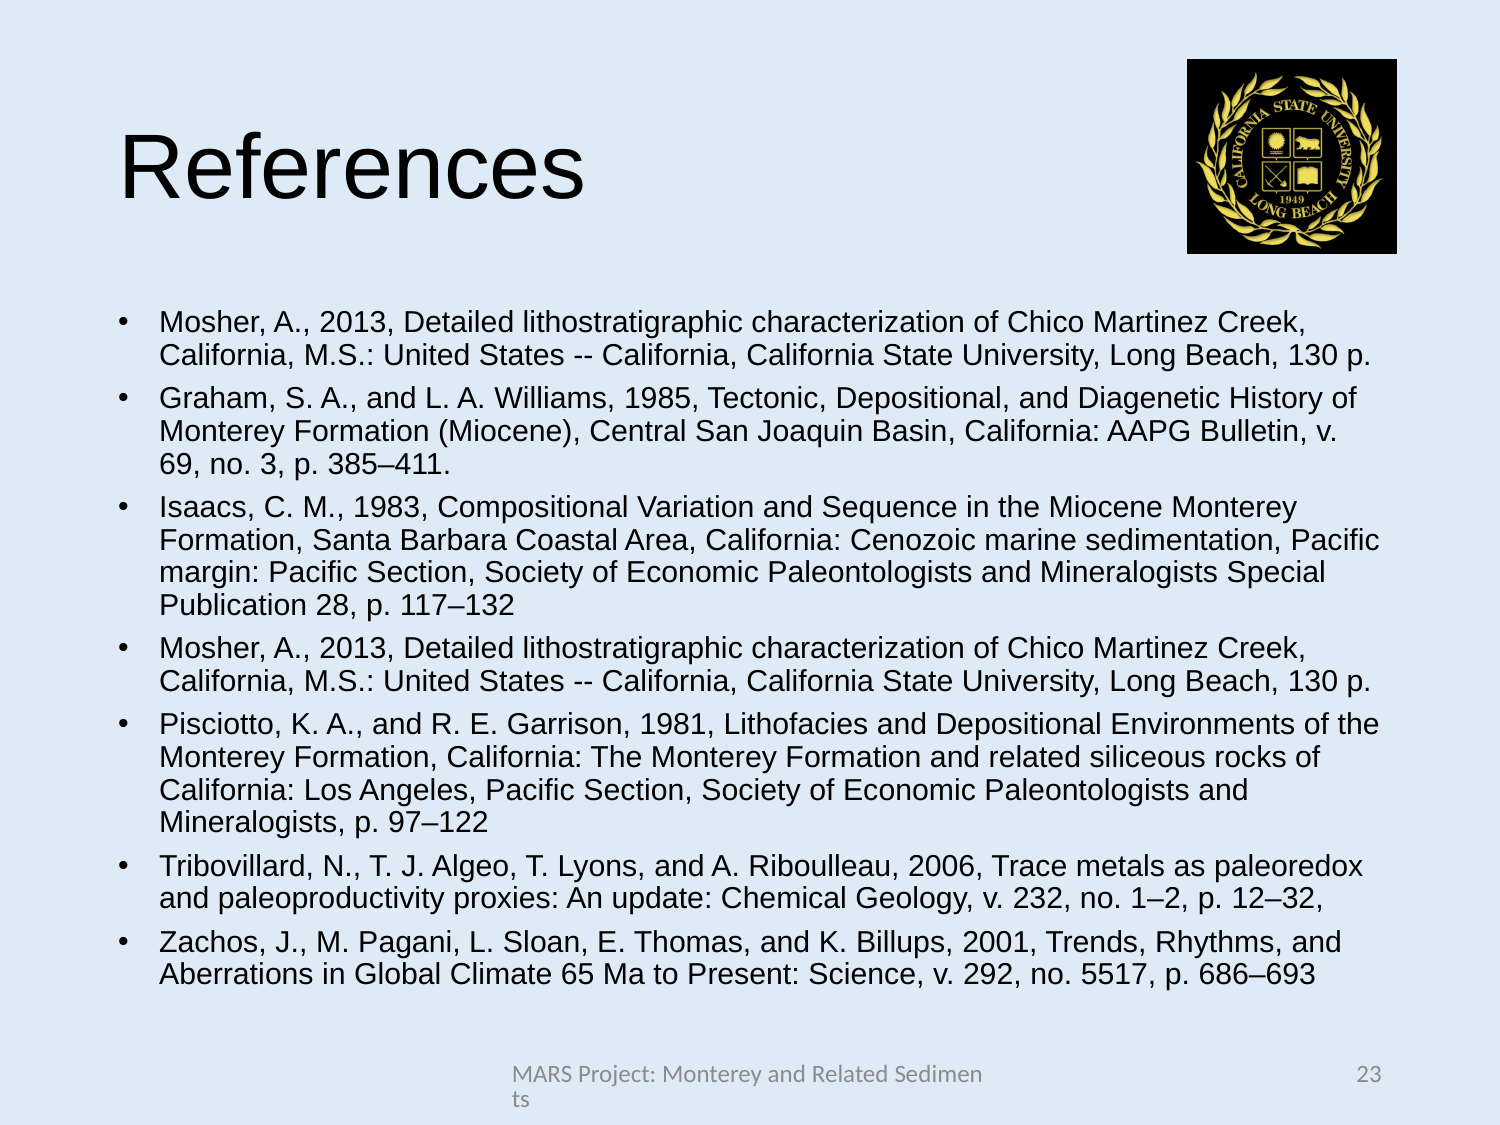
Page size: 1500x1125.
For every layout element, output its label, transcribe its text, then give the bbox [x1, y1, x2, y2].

list Mosher, A., 2013, Detailed lithostratigraphic characterization of Chico Martinez Creek, California, M.S.: United States -- California, California State University, Long Beach, 130 p. Graham, S. A., and L. A. Williams, 1985, Tectonic, Depositional, and Diagenetic History of Monterey Formation (Miocene), Central San Joaquin Basin, California: AAPG Bulletin, v. 69, no. 3, p. 385–411. Isaacs, C. M., 1983, Compositional Variation and Sequence in the Miocene Monterey Formation, Santa Barbara Coastal Area, California: Cenozoic marine sedimentation, Pacific margin: Pacific Section, Society of Economic Paleontologists and Mineralogists Special Publication 28, p. 117–132 Mosher, A., 2013, Detailed lithostratigraphic characterization of Chico Martinez Creek, California, M.S.: United States -- California, California State University, Long Beach, 130 p. Pisciotto, K. A., and R. E. Garrison, 1981, Lithofacies and Depositional Environments of the Monterey Formation, California: The Monterey Formation and related siliceous rocks of California: Los Angeles, Pacific Section, Society of Economic Paleontologists and Mineralogists, p. 97–122 Tribovillard, N., T. J. Algeo, T. Lyons, and A. Riboulleau, 2006, Trace metals as paleoredox and paleoproductivity proxies: An update: Chemical Geology, v. 232, no. 1–2, p. 12–32, Zachos, J., M. Pagani, L. Sloan, E. Thomas, and K. Billups, 2001, Trends, Rhythms, and Aberrations in Global Climate 65 Ma to Present: Science, v. 292, no. 5517, p. 686–693 [103, 299, 1397, 1014]
footer MARS Project: Monterey and Related Sediments [496, 1042, 1004, 1103]
slide_number 23 [1059, 1042, 1397, 1103]
picture [1187, 59, 1397, 254]
title References [103, 59, 1397, 278]
